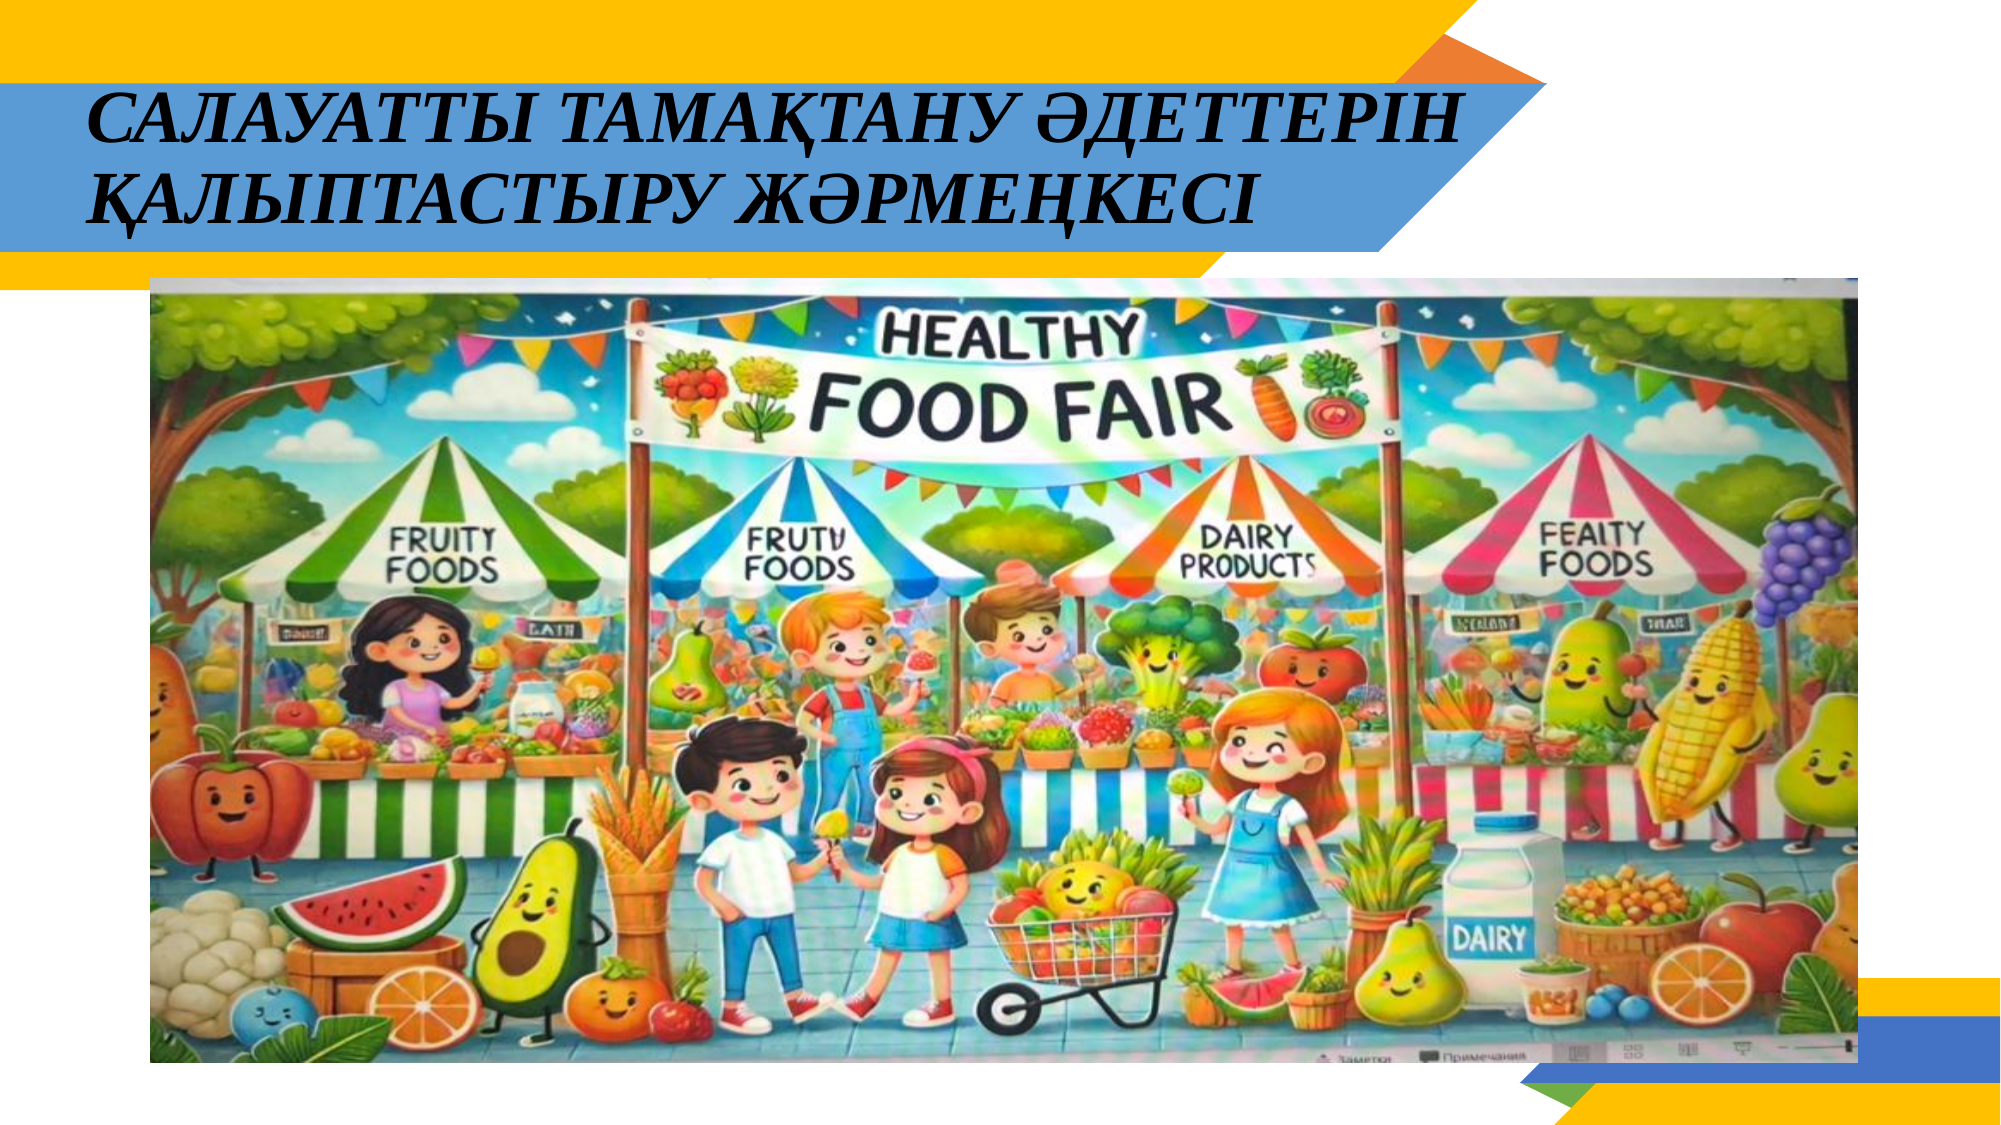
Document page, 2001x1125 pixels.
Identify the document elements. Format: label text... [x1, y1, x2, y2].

picture [149, 278, 1858, 1063]
title САЛАУАТТЫ ТАМАҚТАНУ ӘДЕТТЕРІН ҚАЛЫПТАСТЫРУ ЖӘРМЕҢКЕСІ [71, 75, 1564, 243]
